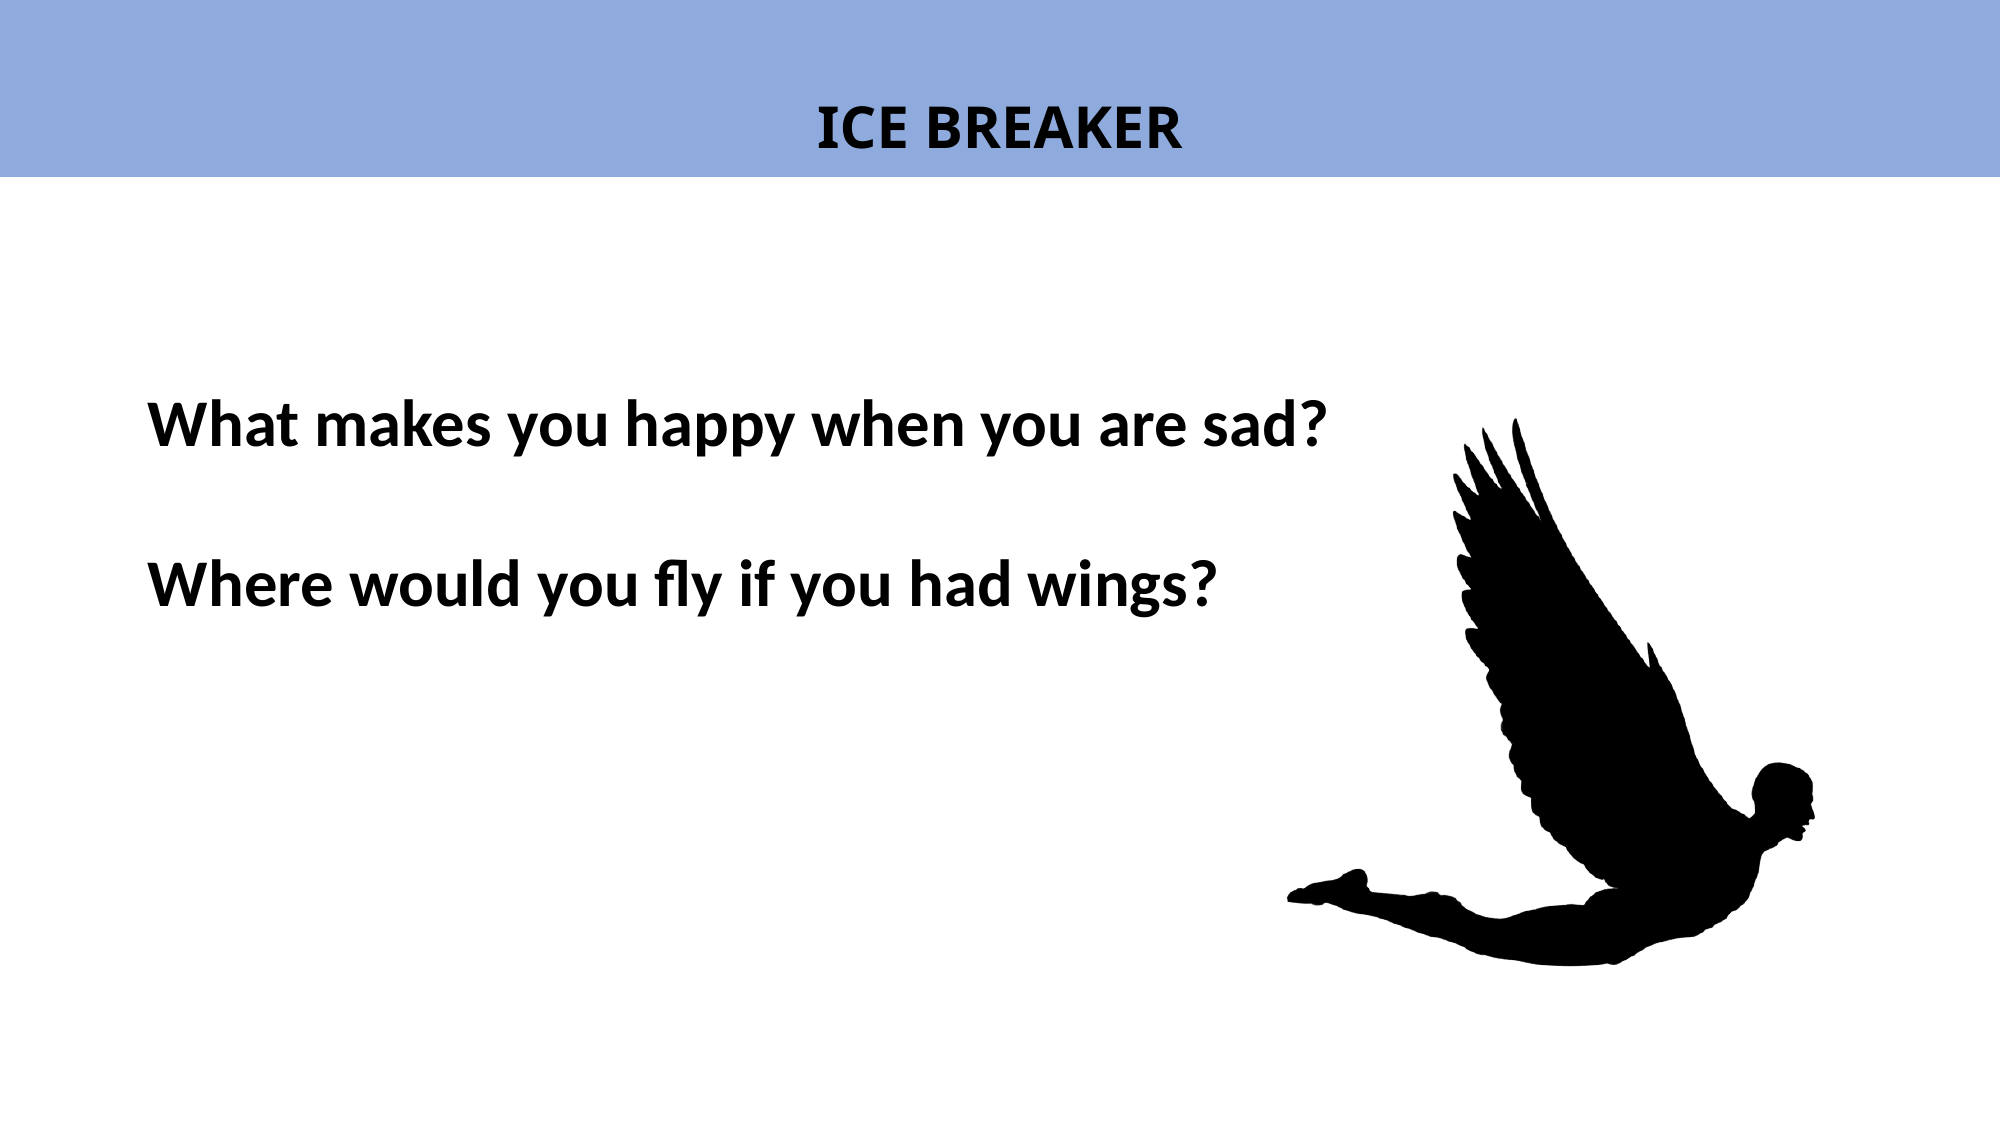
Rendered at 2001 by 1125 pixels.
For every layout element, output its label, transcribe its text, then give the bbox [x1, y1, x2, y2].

picture [1106, 352, 1924, 1125]
text_box [0, 0, 2000, 178]
text_box Ice Breaker [702, 23, 1298, 269]
text_box What makes you happy when you are sad? Where would you fly if you had wings? [132, 292, 1355, 687]
